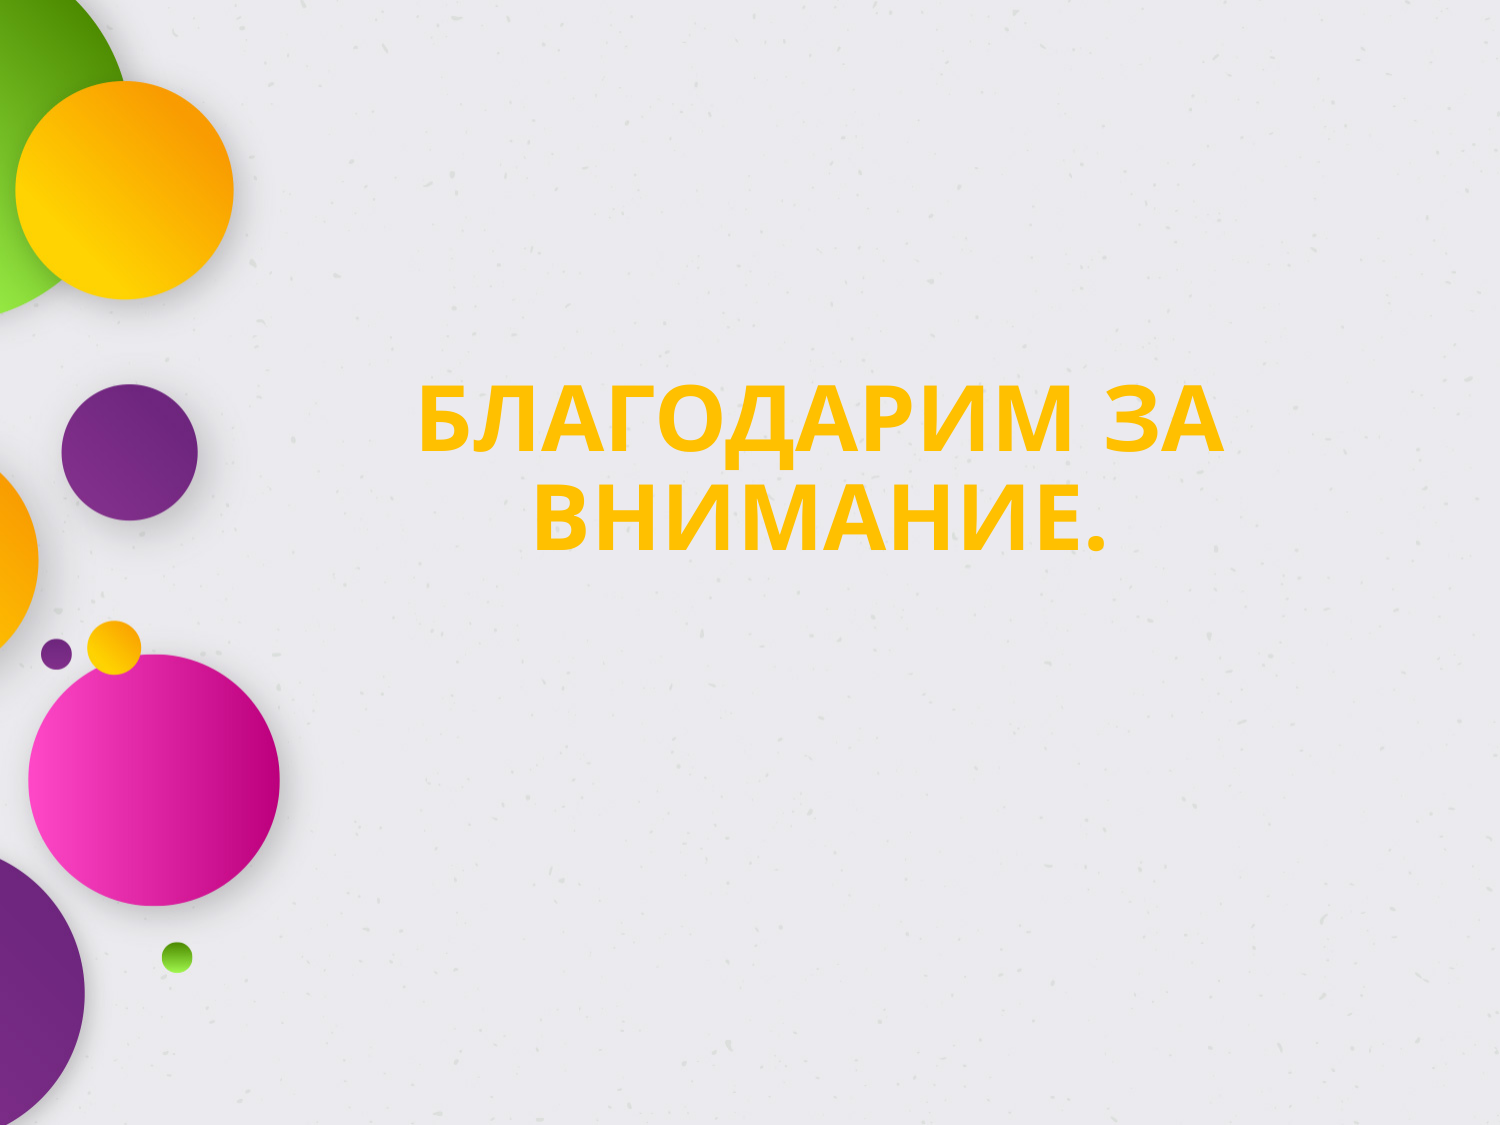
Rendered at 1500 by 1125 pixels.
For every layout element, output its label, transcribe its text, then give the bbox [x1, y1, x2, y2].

picture [0, 0, 1500, 1125]
title Благодарим за внимание. [322, 362, 1319, 580]
